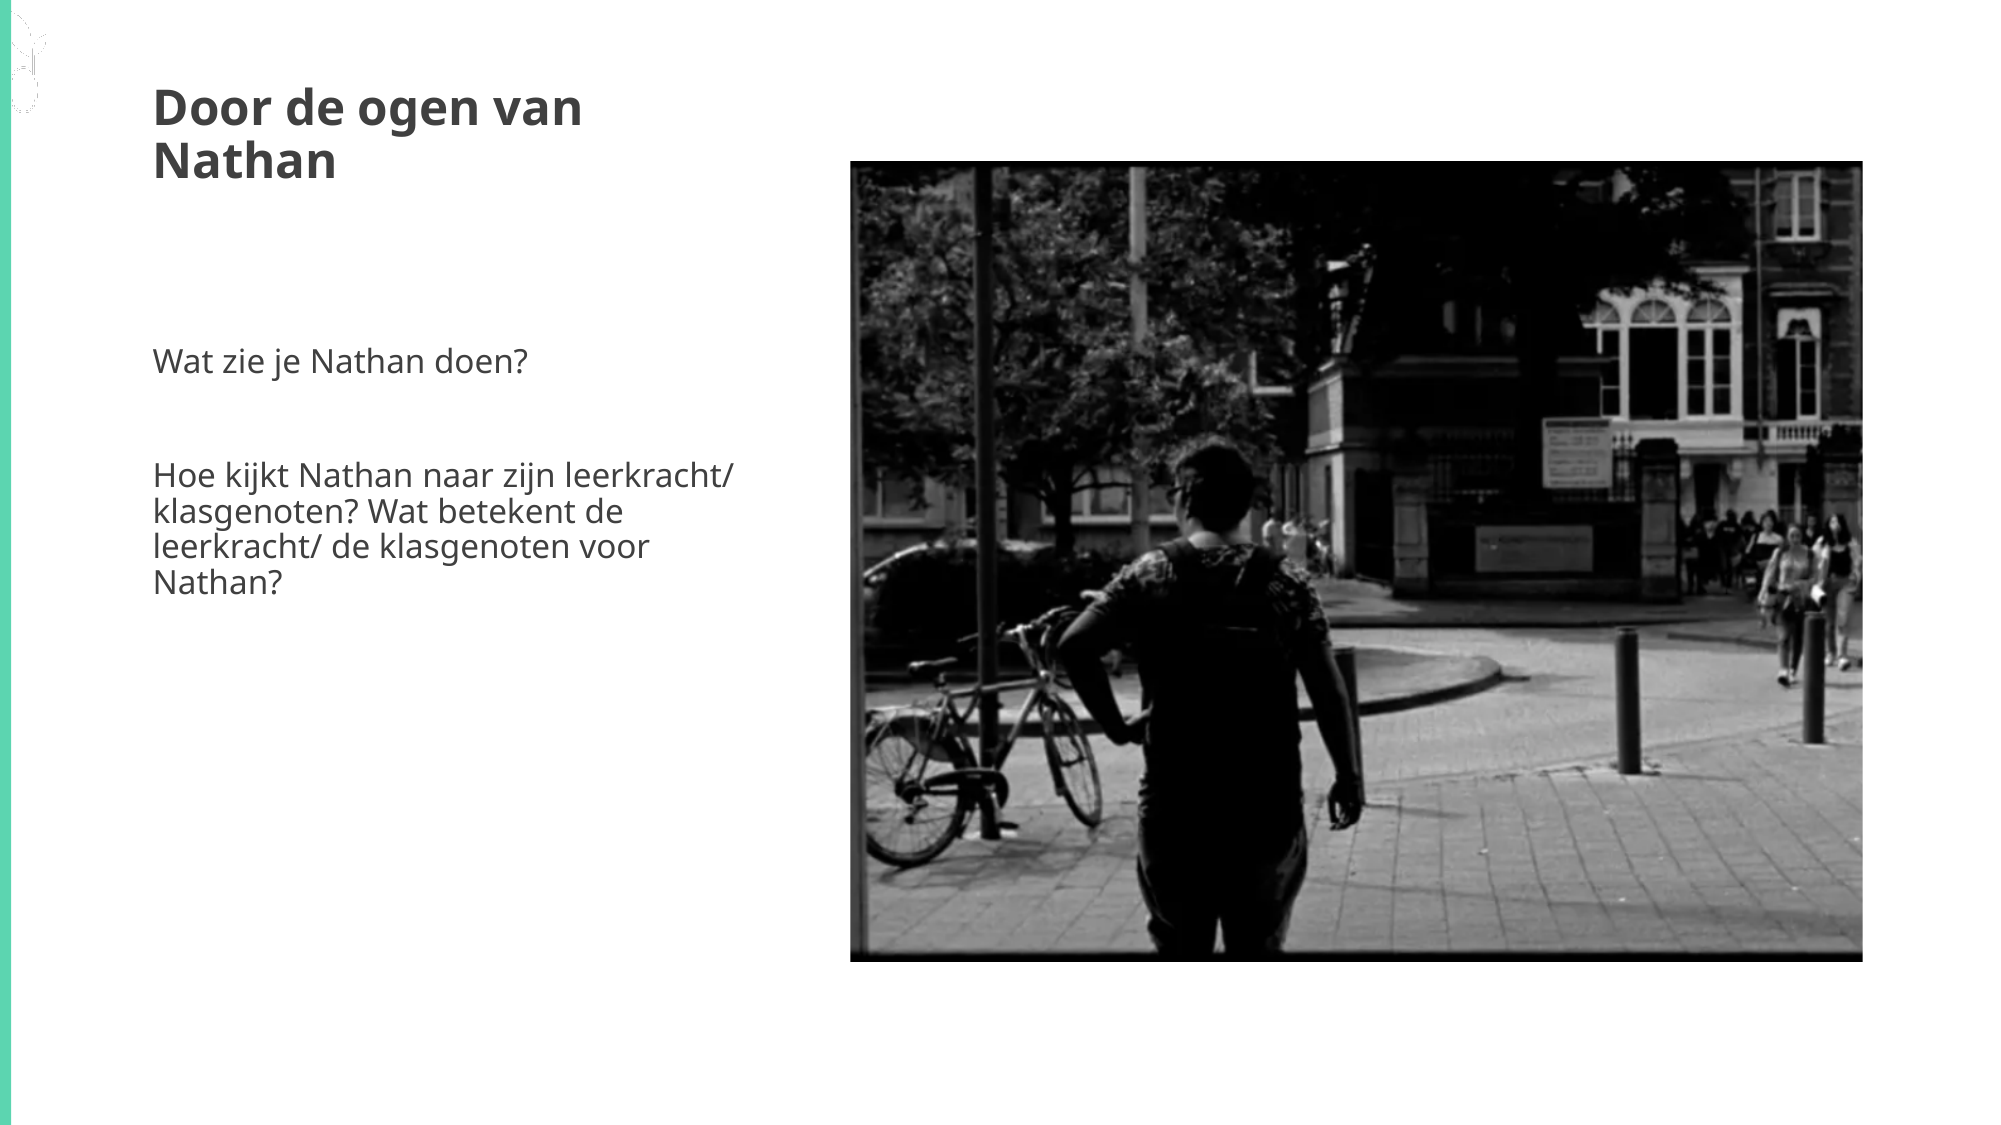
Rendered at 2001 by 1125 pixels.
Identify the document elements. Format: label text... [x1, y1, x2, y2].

picture [850, 161, 1863, 962]
title Door de ogen van Nathan [137, 75, 783, 197]
list Wat zie je Nathan doen? Hoe kijkt Nathan naar zijn leerkracht/ klasgenoten? Wat betekent de leerkracht/ de klasgenoten voor Nathan? [137, 337, 783, 963]
